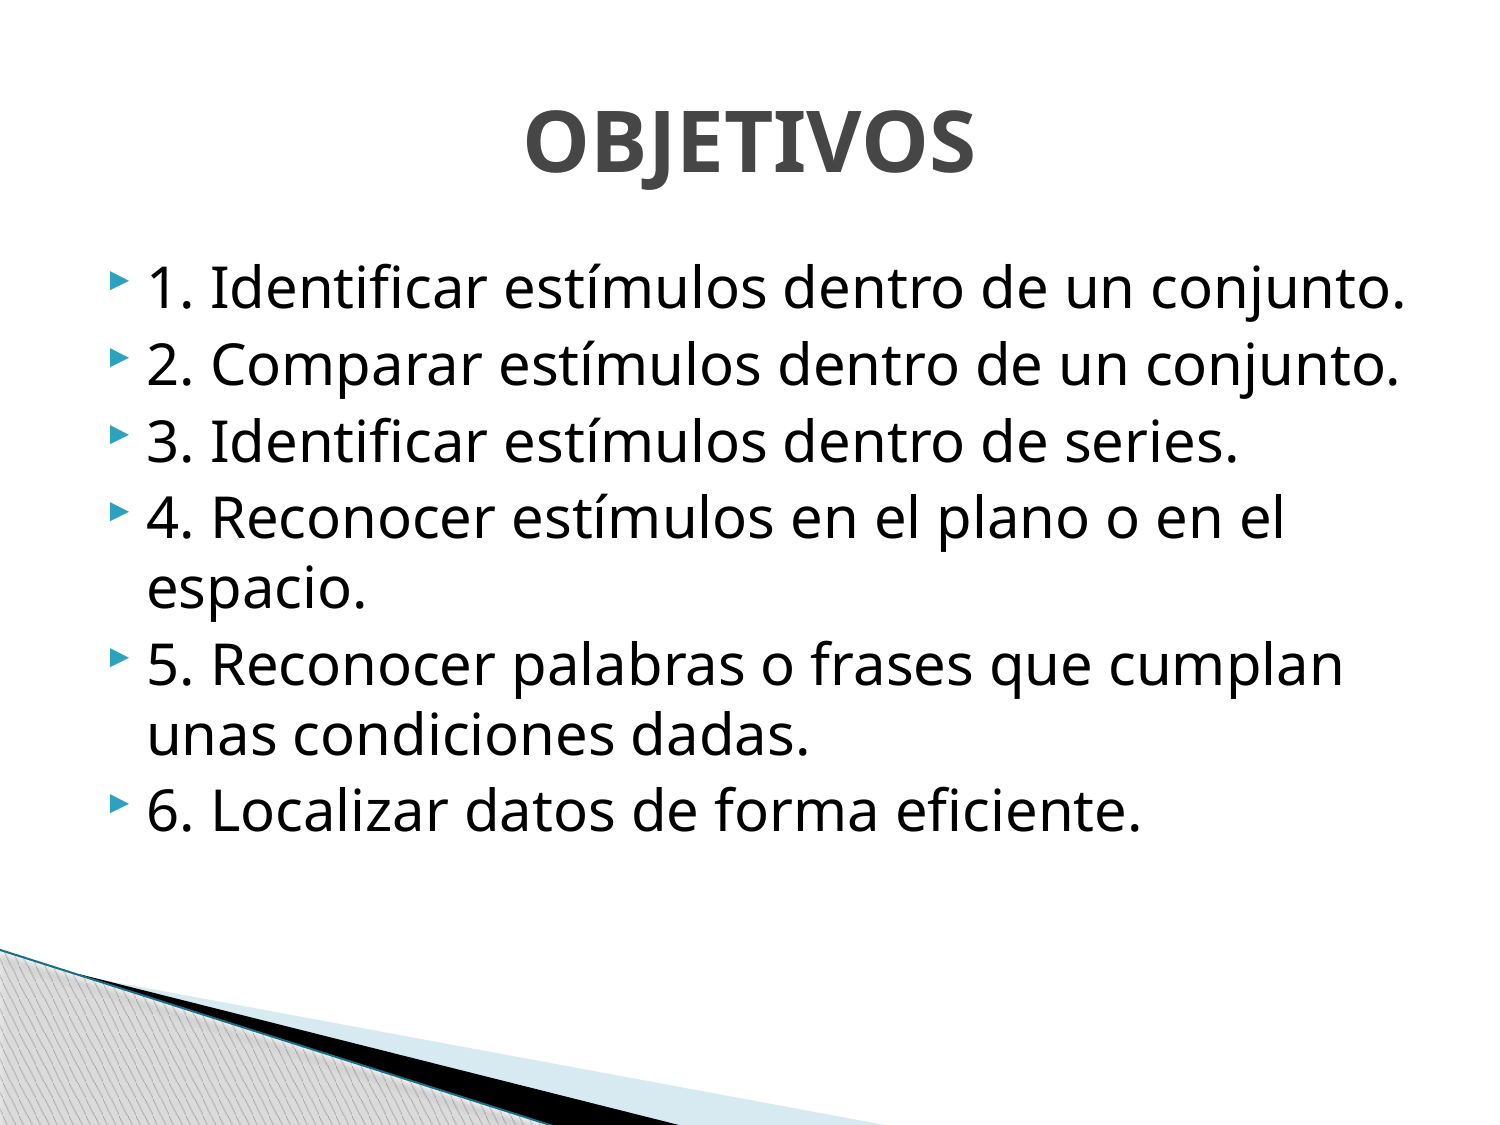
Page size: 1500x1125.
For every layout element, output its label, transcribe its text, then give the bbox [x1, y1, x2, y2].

list 1. Identificar estímulos dentro de un conjunto. 2. Comparar estímulos dentro de un conjunto. 3. Identificar estímulos dentro de series. 4. Reconocer estímulos en el plano o en el espacio. 5. Reconocer palabras o frases que cumplan unas condiciones dadas. 6. Localizar datos de forma eficiente. [75, 243, 1425, 986]
title OBJETIVOS [75, 45, 1425, 233]
